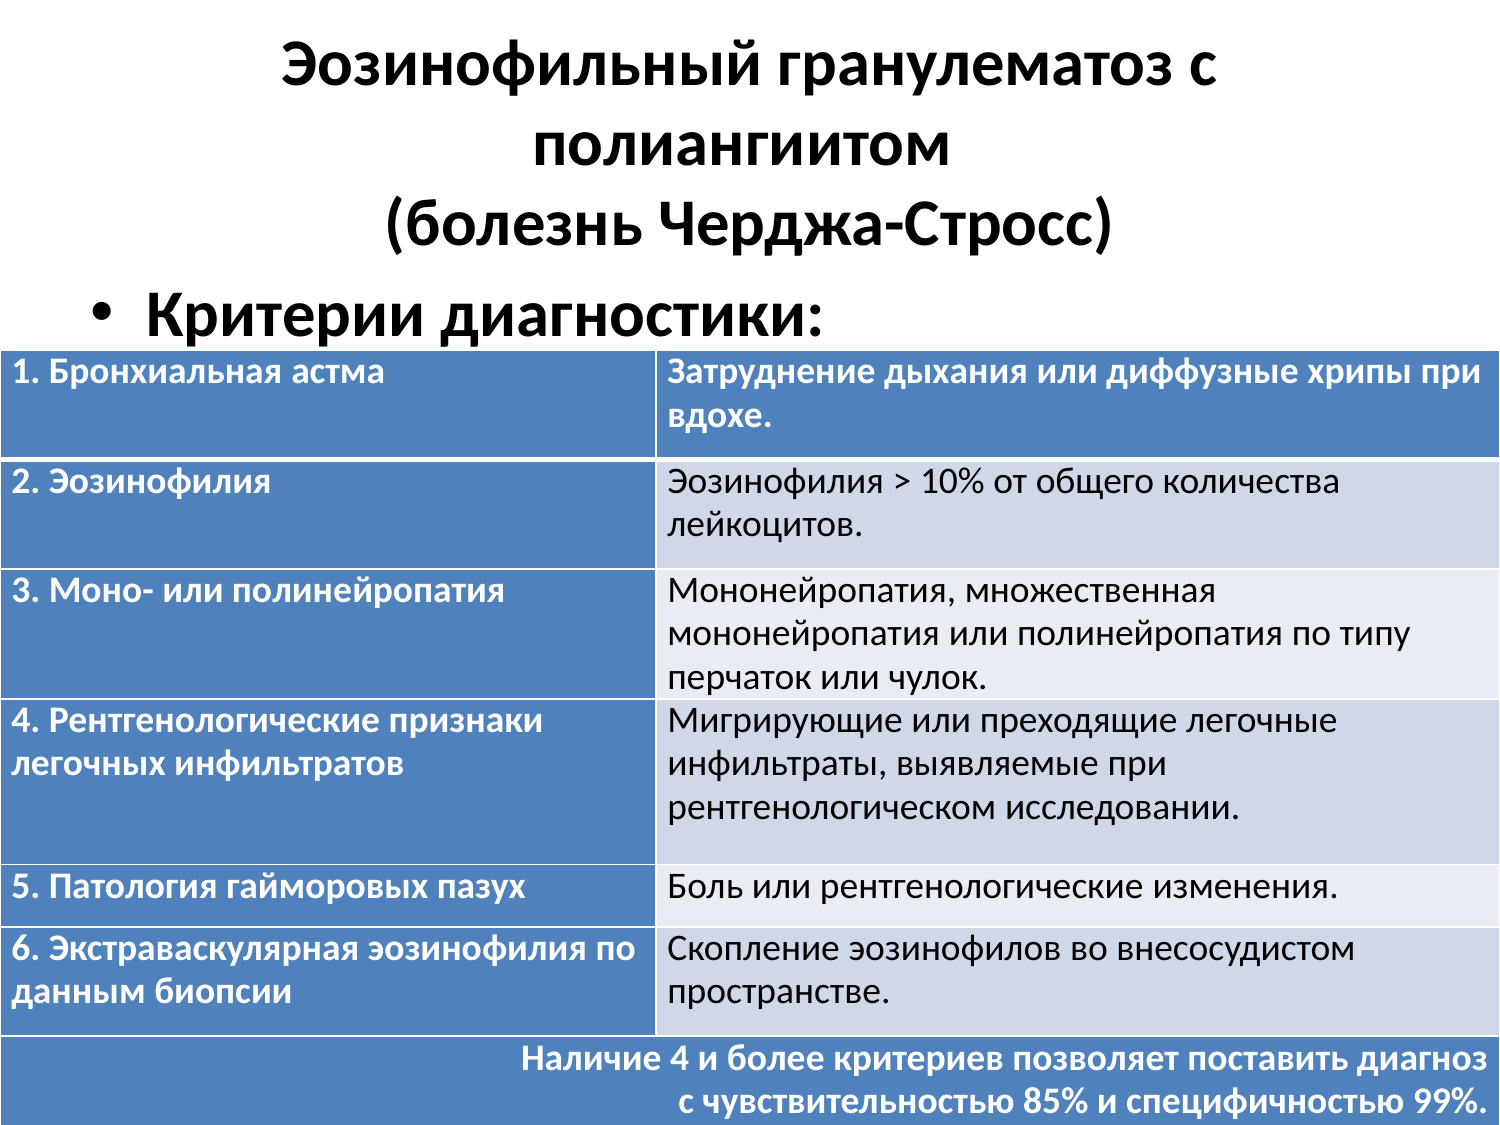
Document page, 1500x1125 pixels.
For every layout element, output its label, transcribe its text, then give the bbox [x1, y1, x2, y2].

table_header 1. Бронхиальная астма [1, 351, 655, 457]
table_cell Скопление эозинофилов во внесосудистом пространстве. [657, 928, 1499, 1035]
table_header Затруднение дыхания или диффузные хрипы при вдохе. [657, 351, 1499, 457]
table_cell Наличие 4 и более критериев позволяет поставить диагноз с чувствительностью 85% и специфичностью 99%. [1, 1037, 1499, 1125]
list Критерии диагностики: [75, 262, 1425, 349]
table_cell Боль или рентгенологические изменения. [657, 865, 1499, 926]
table_cell 3. Моно- или полинейропатия [1, 570, 655, 698]
table_cell Мононейропатия, множественная мононейропатия или полинейропатия по типу перчаток или чулок. [657, 570, 1499, 698]
table_cell 2. Эозинофилия [1, 462, 655, 568]
table_cell Эозинофилия > 10% от общего количества лейкоцитов. [657, 462, 1499, 568]
table_cell Мигрирующие или преходящие легочные инфильтраты, выявляемые при рентгенологическом исследовании. [657, 700, 1499, 864]
table_cell 5. Патология гайморовых пазух [1, 865, 655, 926]
table_cell 4. Рентгенологические признаки легочных инфильтратов [1, 700, 655, 864]
title Эозинофильный гранулематоз с полиангиитом (болезнь Черджа-Стросс) [75, 45, 1425, 233]
table_cell 6. Экстраваскулярная эозинофилия по данным биопсии [1, 928, 655, 1035]
